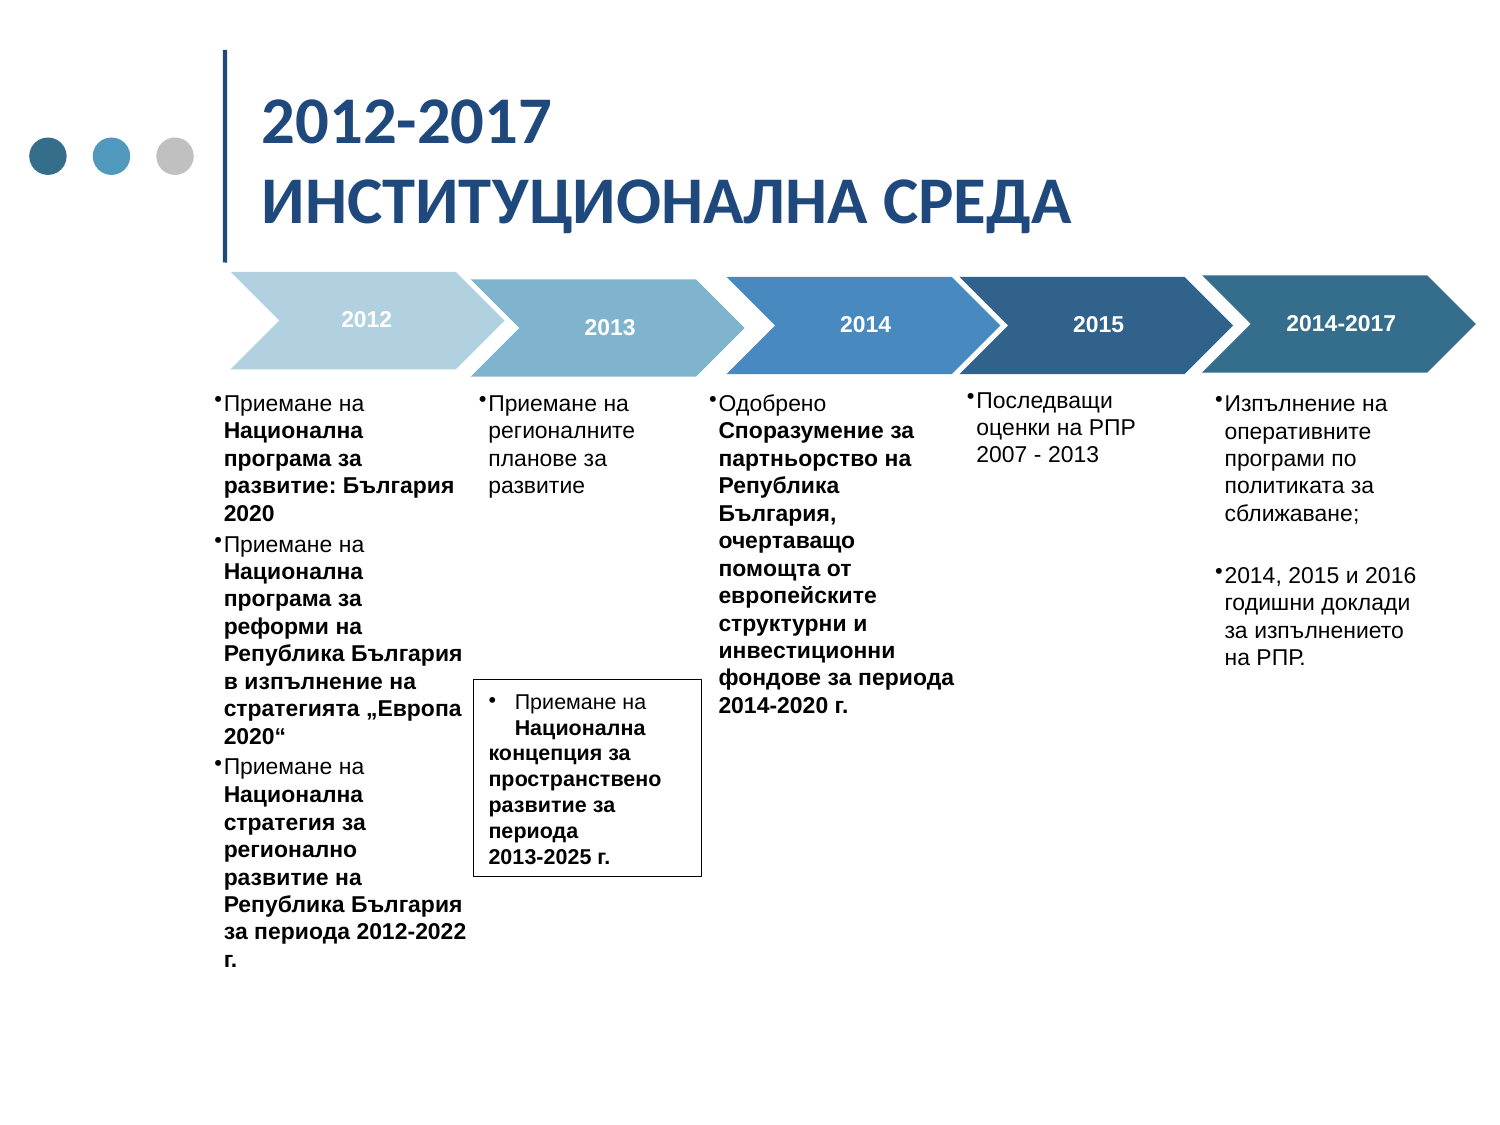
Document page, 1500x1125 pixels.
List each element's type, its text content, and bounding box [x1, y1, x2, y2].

title 2012-2017 ИНСТИТУЦИОНАЛНА СРЕДА [249, 31, 1400, 270]
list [213, 271, 1477, 1013]
